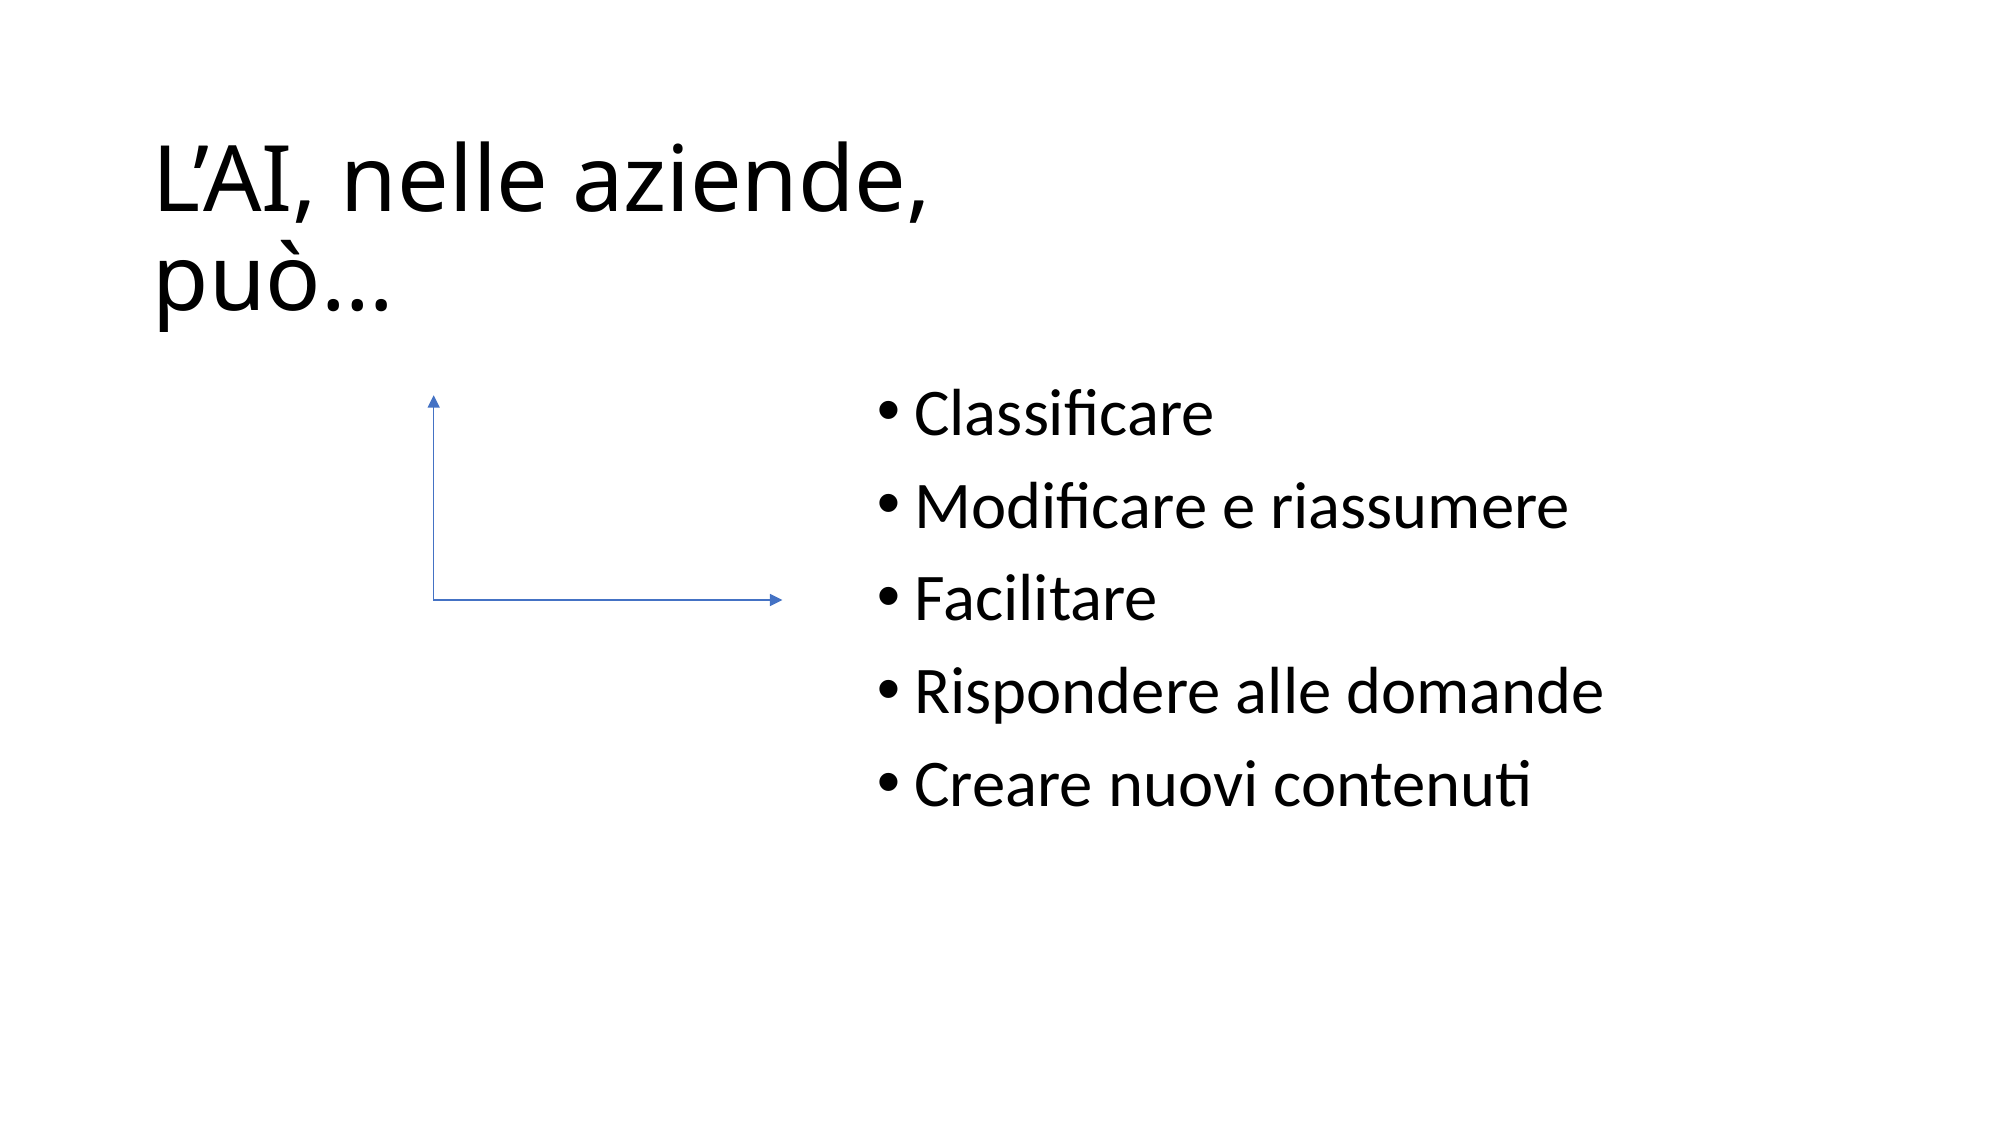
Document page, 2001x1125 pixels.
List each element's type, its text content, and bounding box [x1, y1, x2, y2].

title L’AI, nelle aziende, può… [137, 75, 1097, 338]
text_box [427, 395, 783, 607]
list Classificare Modificare e riassumere Facilitare Rispondere alle domande Creare nuovi contenuti [861, 370, 1761, 830]
